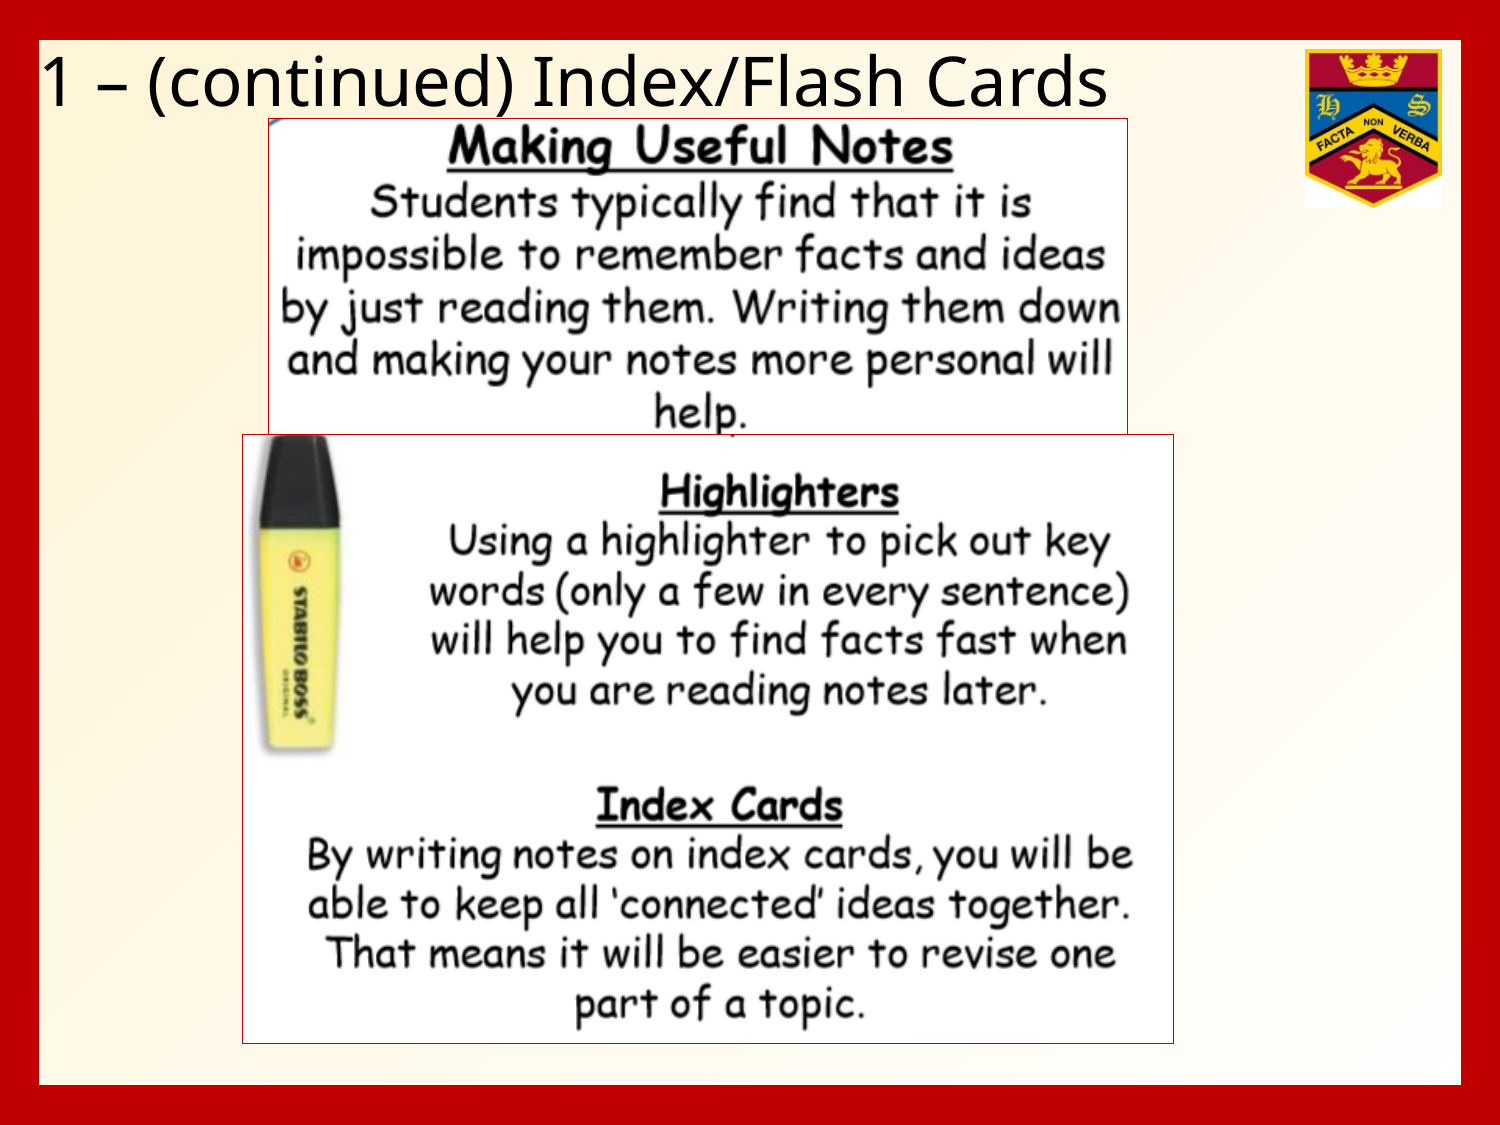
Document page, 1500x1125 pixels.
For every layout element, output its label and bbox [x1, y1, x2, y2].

text_box [17, 18, 1483, 1107]
picture [242, 118, 1174, 1044]
picture [1305, 49, 1442, 208]
